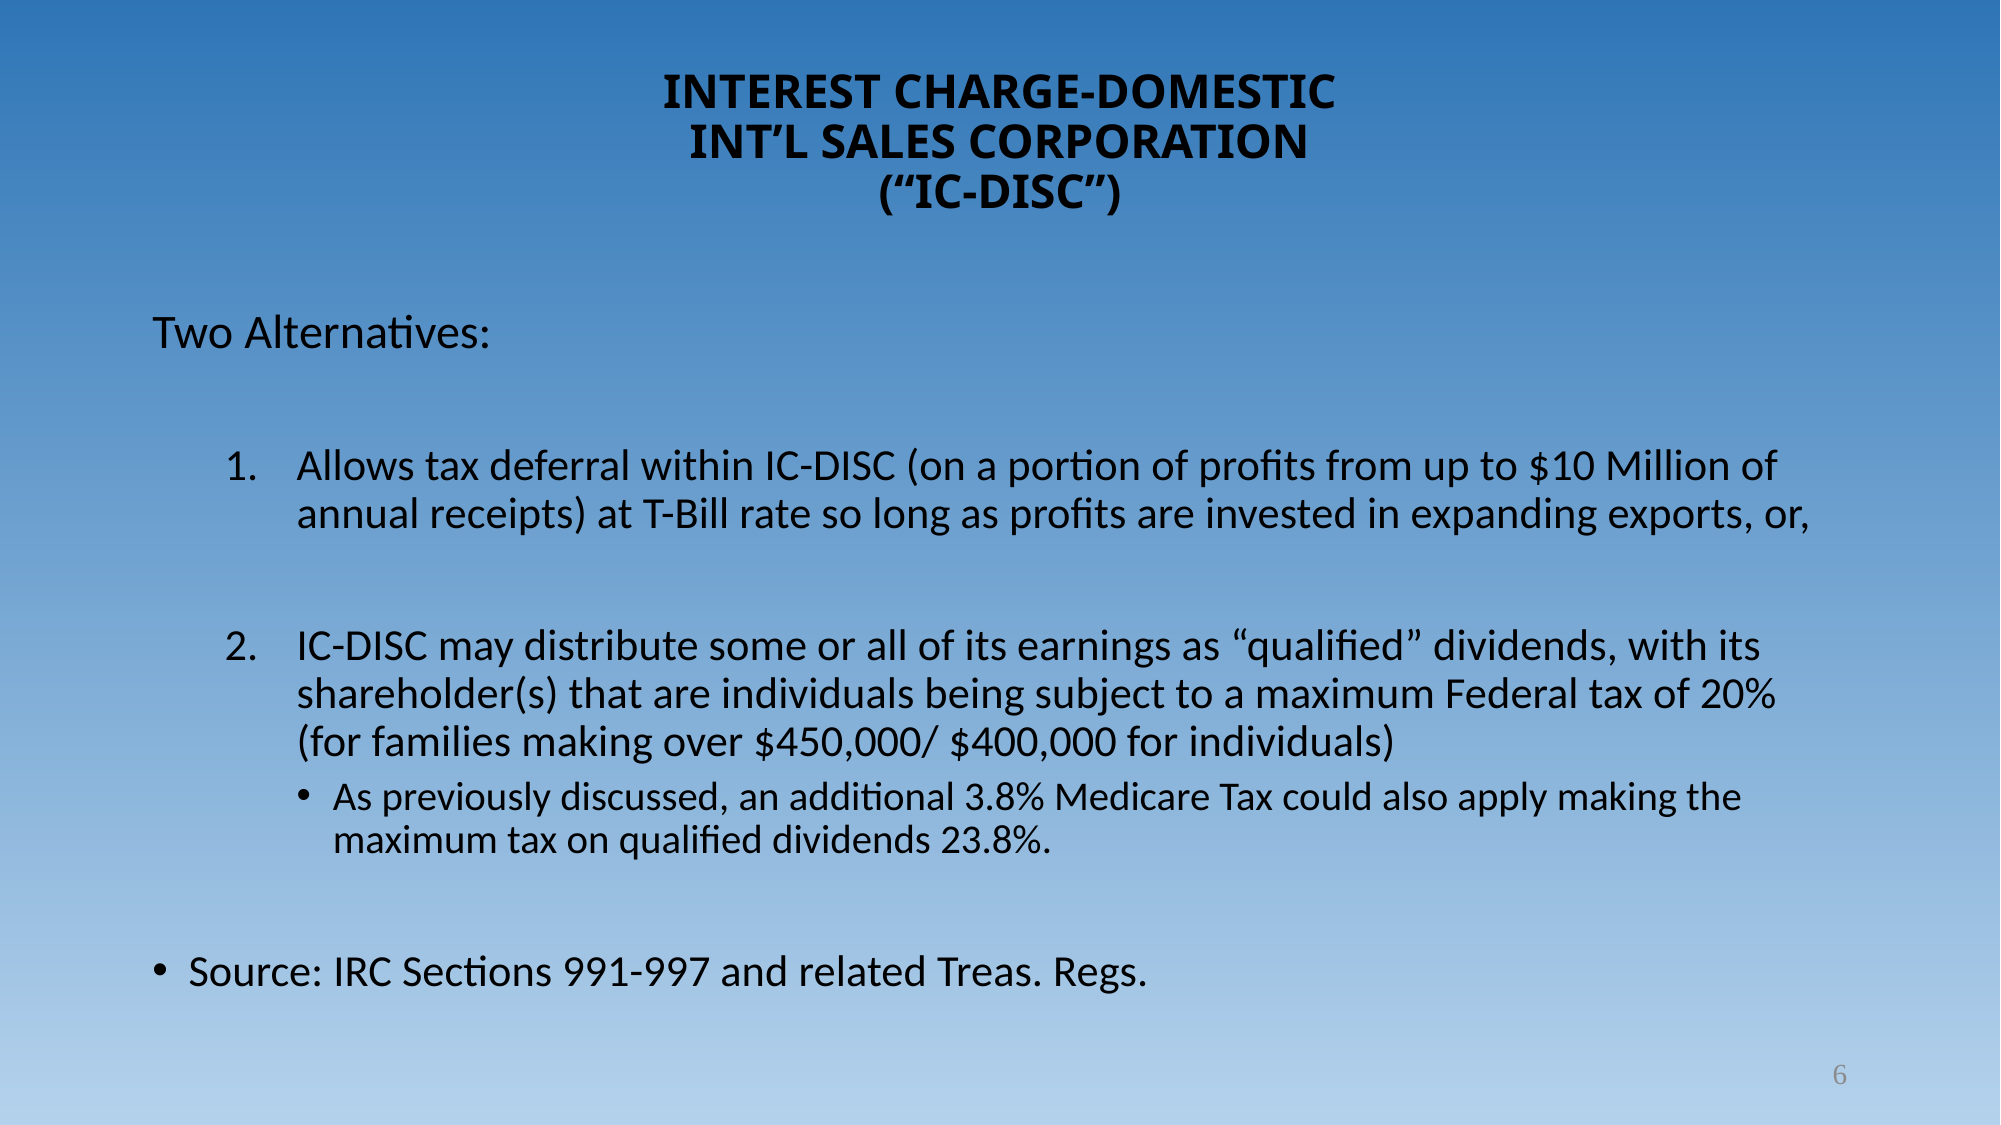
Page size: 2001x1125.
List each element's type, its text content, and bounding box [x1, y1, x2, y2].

slide_number 6 [1412, 1042, 1863, 1103]
title INTEREST CHARGE-DOMESTIC INT’L SALES CORPORATION (“IC-DISC”) [137, 59, 1863, 278]
list Two Alternatives: Allows tax deferral within IC-DISC (on a portion of profits from up to $10 Million of annual receipts) at T-Bill rate so long as profits are invested in expanding exports, or, IC-DISC may distribute some or all of its earnings as “qualified” dividends, with its shareholder(s) that are individuals being subject to a maximum Federal tax of 20% (for families making over $450,000/ $400,000 for individuals) As previously discussed, an additional 3.8% Medicare Tax could also apply making the maximum tax on qualified dividends 23.8%. Source: IRC Sections 991-997 and related Treas. Regs. [137, 299, 1863, 1014]
